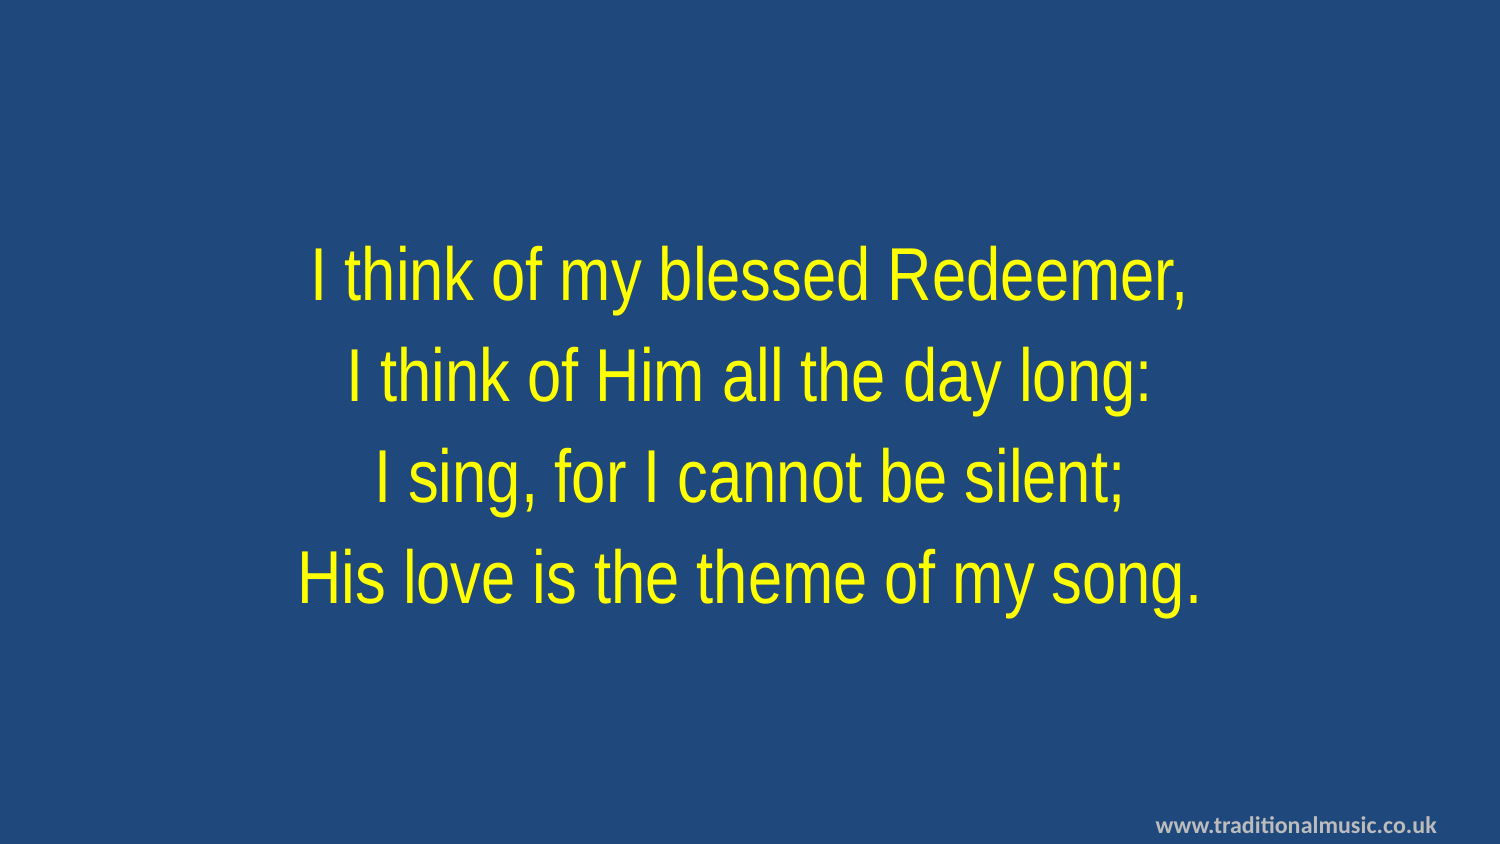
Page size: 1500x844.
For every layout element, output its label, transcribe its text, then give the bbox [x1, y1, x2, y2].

list I think of my blessed Redeemer, I think of Him all the day long: I sing, for I cannot be silent; His love is the theme of my song. [0, 0, 1500, 844]
